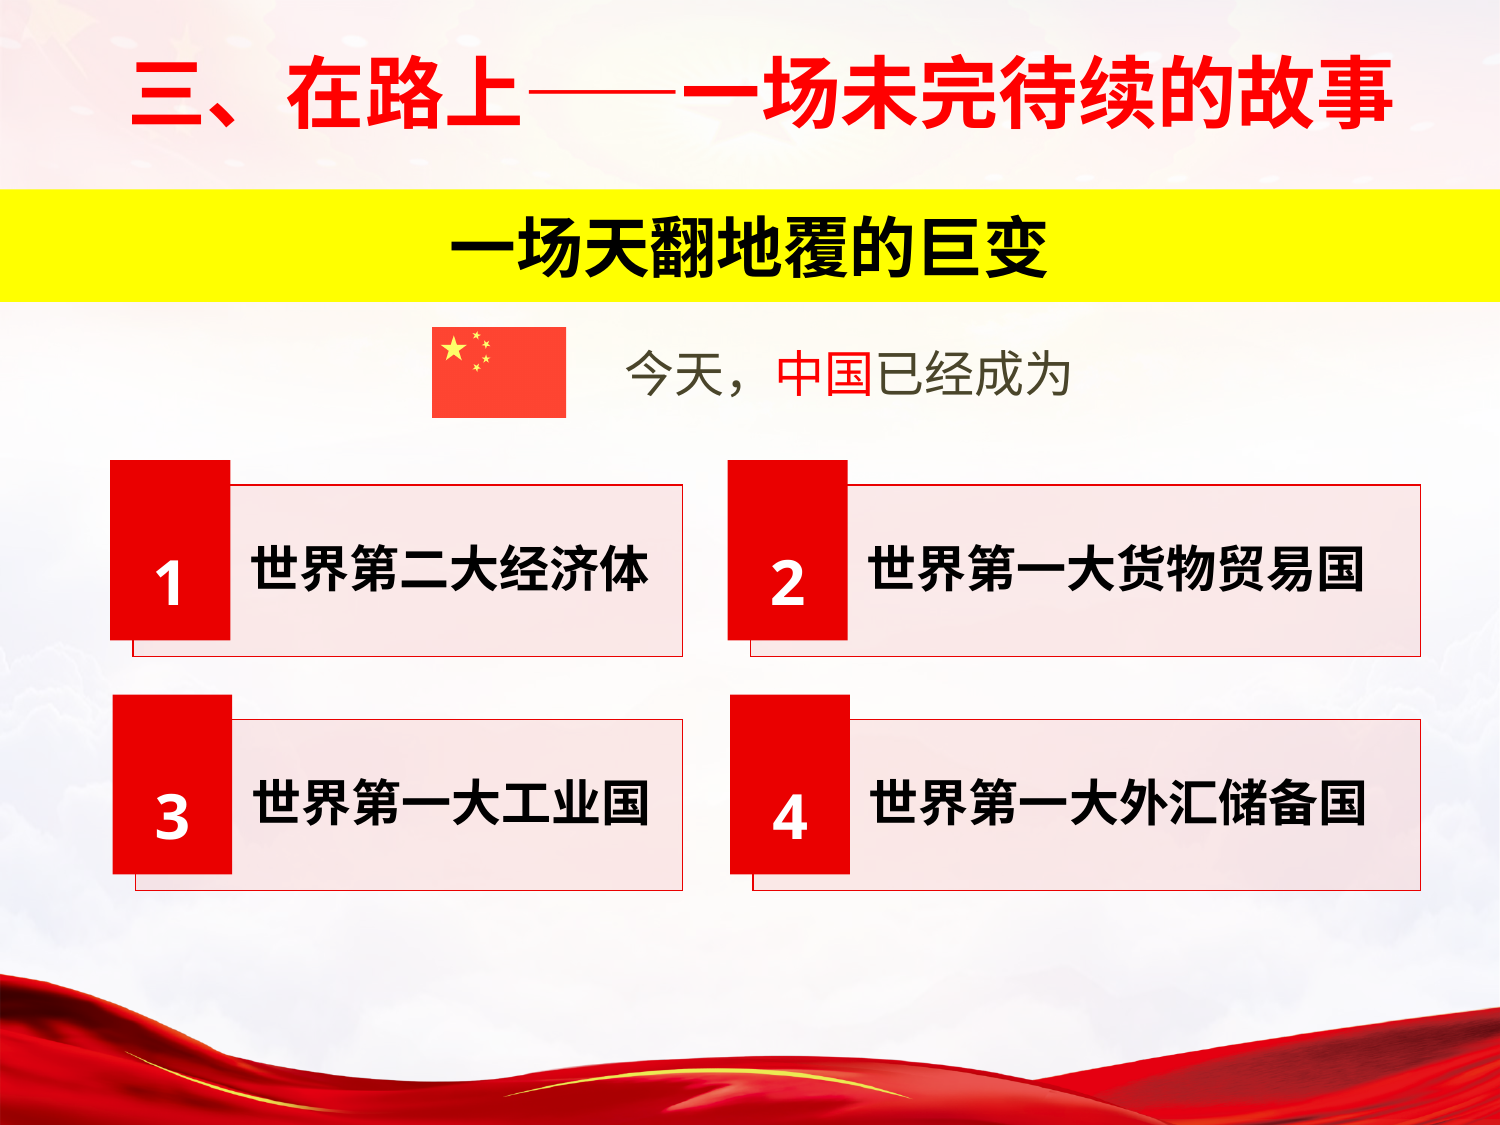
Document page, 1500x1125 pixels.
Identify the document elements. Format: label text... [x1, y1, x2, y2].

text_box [729, 694, 1421, 891]
text_box 一场天翻地覆的巨变 [0, 187, 1500, 304]
text_box 三、在路上——一场未完待续的故事 [112, 35, 1465, 146]
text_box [112, 694, 683, 891]
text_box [109, 459, 683, 657]
picture [0, 943, 1500, 1125]
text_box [431, 327, 1130, 418]
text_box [727, 459, 1421, 657]
